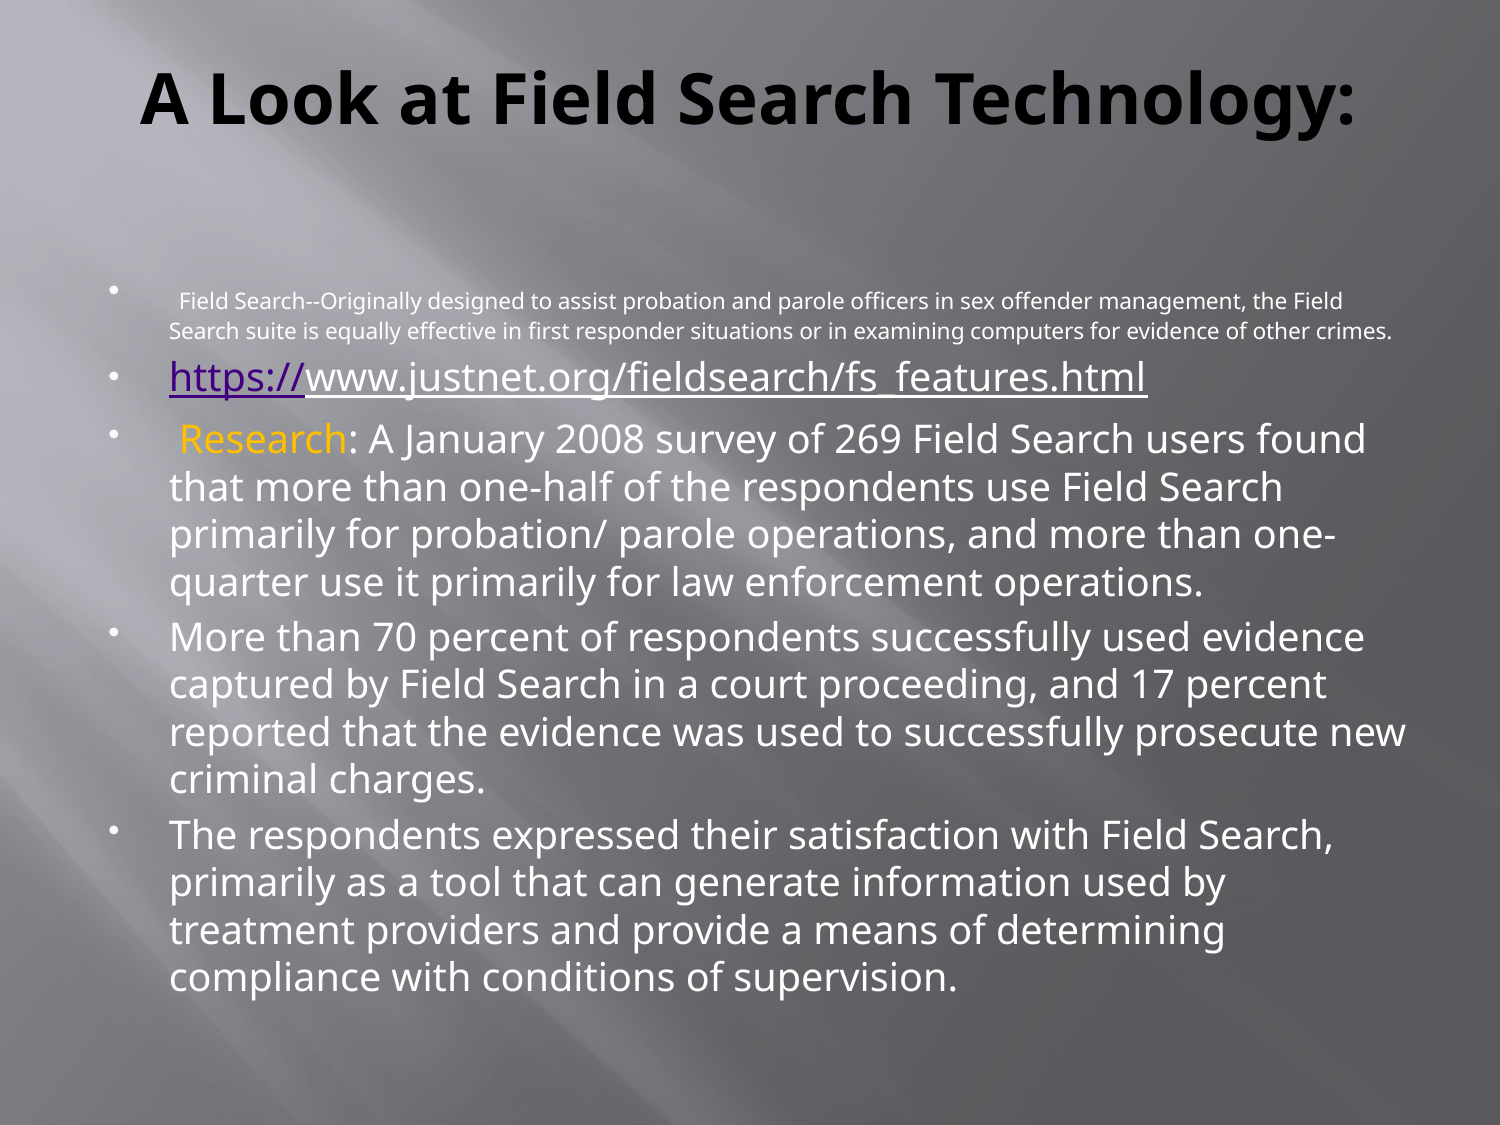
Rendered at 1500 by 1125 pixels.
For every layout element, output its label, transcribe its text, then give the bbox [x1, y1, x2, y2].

list Field Search--Originally designed to assist probation and parole officers in sex offender management, the Field Search suite is equally effective in first responder situations or in examining computers for evidence of other crimes. https://www.justnet.org/fieldsearch/fs_features.html Research: A January 2008 survey of 269 Field Search users found that more than one-half of the respondents use Field Search primarily for probation/ parole operations, and more than one-quarter use it primarily for law enforcement operations. More than 70 percent of respondents successfully used evidence captured by Field Search in a court proceeding, and 17 percent reported that the evidence was used to successfully prosecute new criminal charges. The respondents expressed their satisfaction with Field Search, primarily as a tool that can generate information used by treatment providers and provide a means of determining compliance with conditions of supervision. [75, 262, 1425, 1035]
title A Look at Field Search Technology: [75, 45, 1425, 233]
